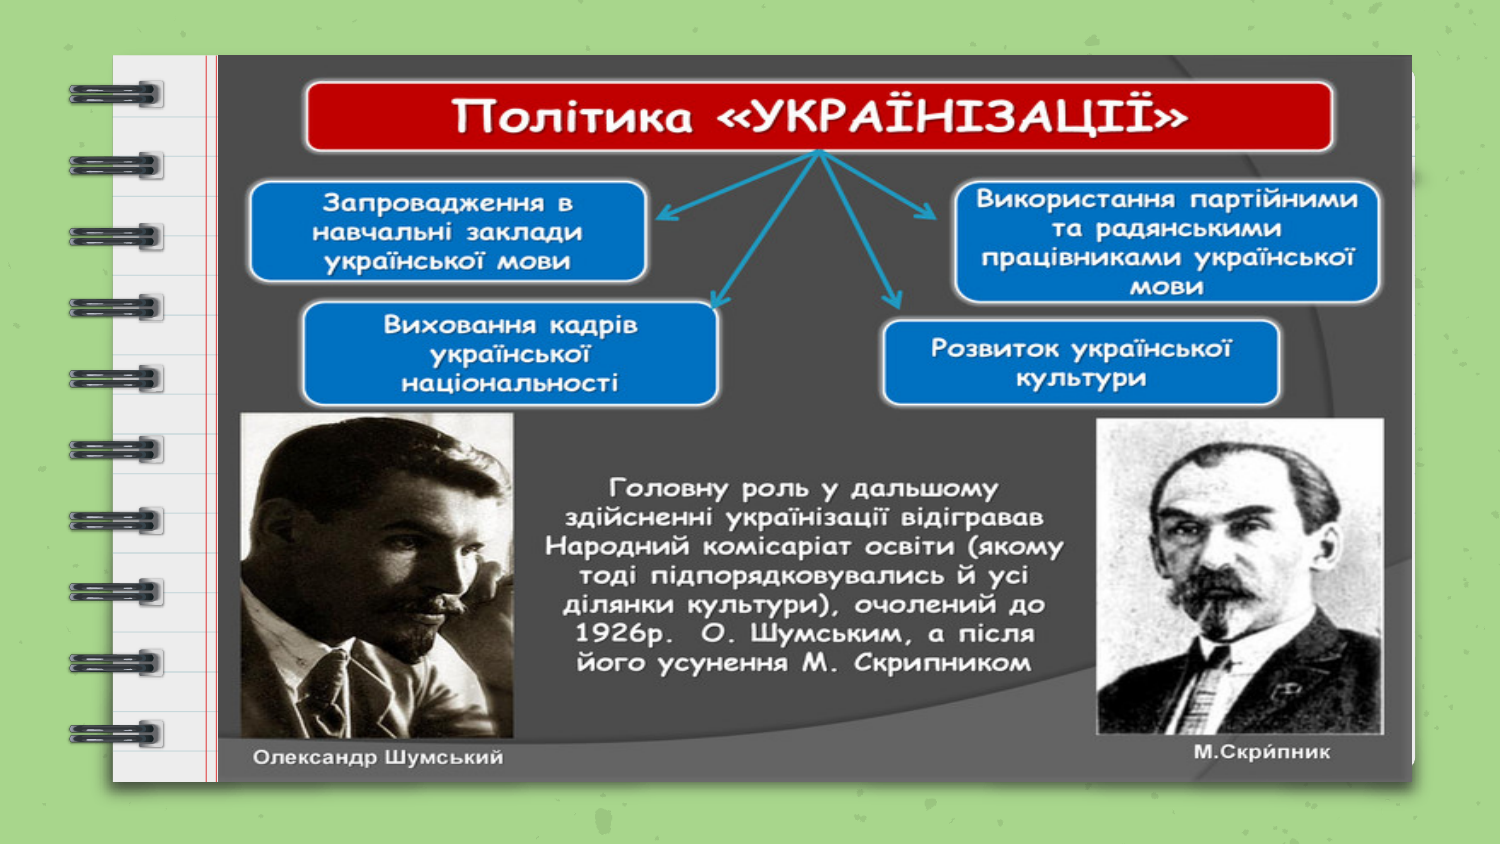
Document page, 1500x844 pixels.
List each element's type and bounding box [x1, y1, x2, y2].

picture [63, 22, 1437, 822]
